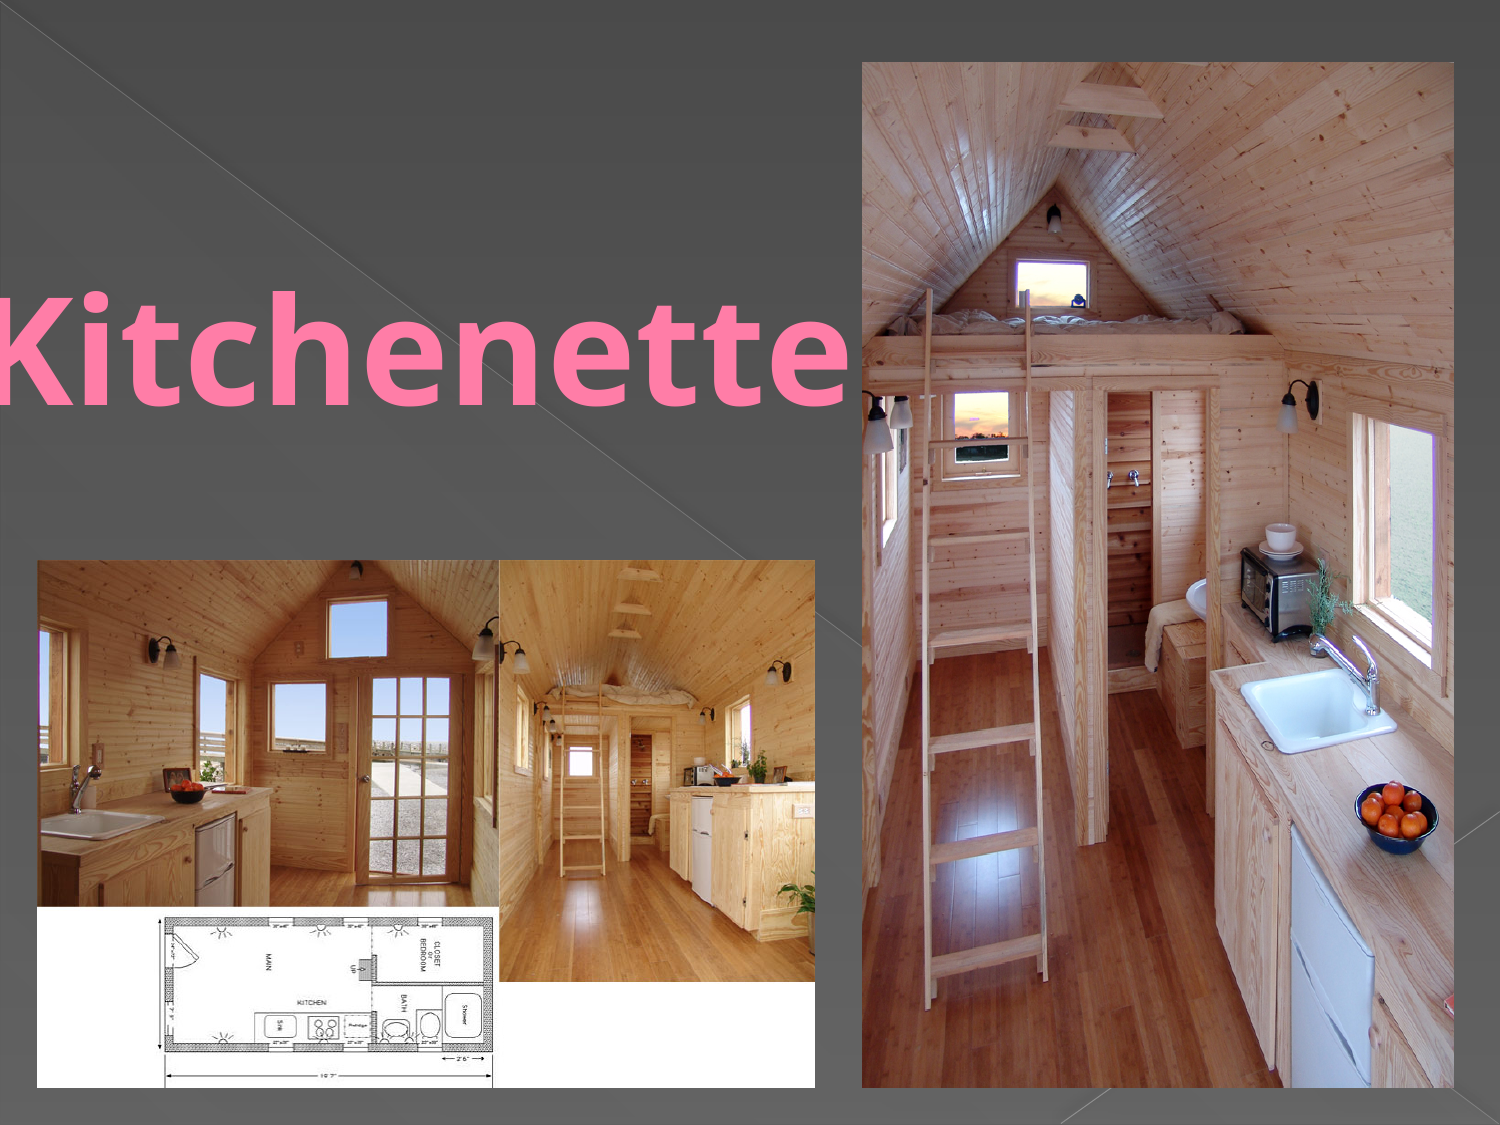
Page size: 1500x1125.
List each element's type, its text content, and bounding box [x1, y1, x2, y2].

picture [862, 62, 1454, 1088]
title Kitchenette [0, 232, 852, 463]
picture [37, 559, 815, 1088]
